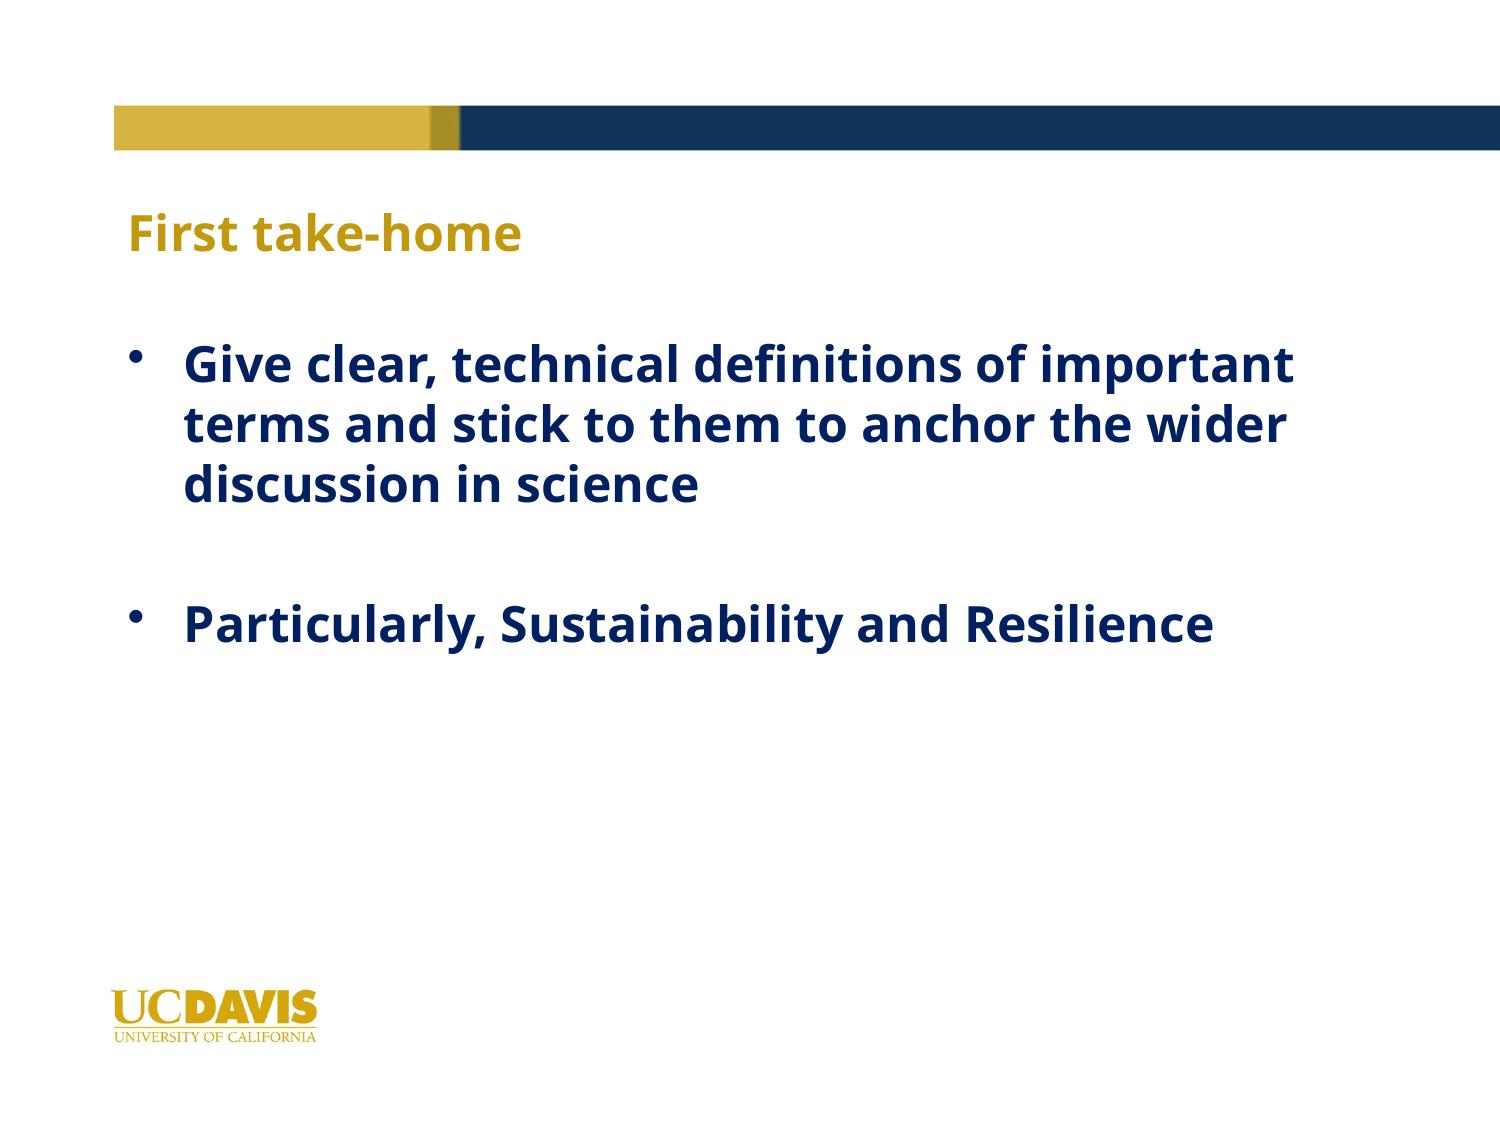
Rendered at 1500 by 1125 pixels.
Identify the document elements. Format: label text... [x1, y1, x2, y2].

title First take-home [112, 162, 1388, 301]
picture [3, 41, 1500, 1125]
list Give clear, technical definitions of important terms and stick to them to anchor the wider discussion in science Particularly, Sustainability and Resilience [112, 324, 1388, 613]
